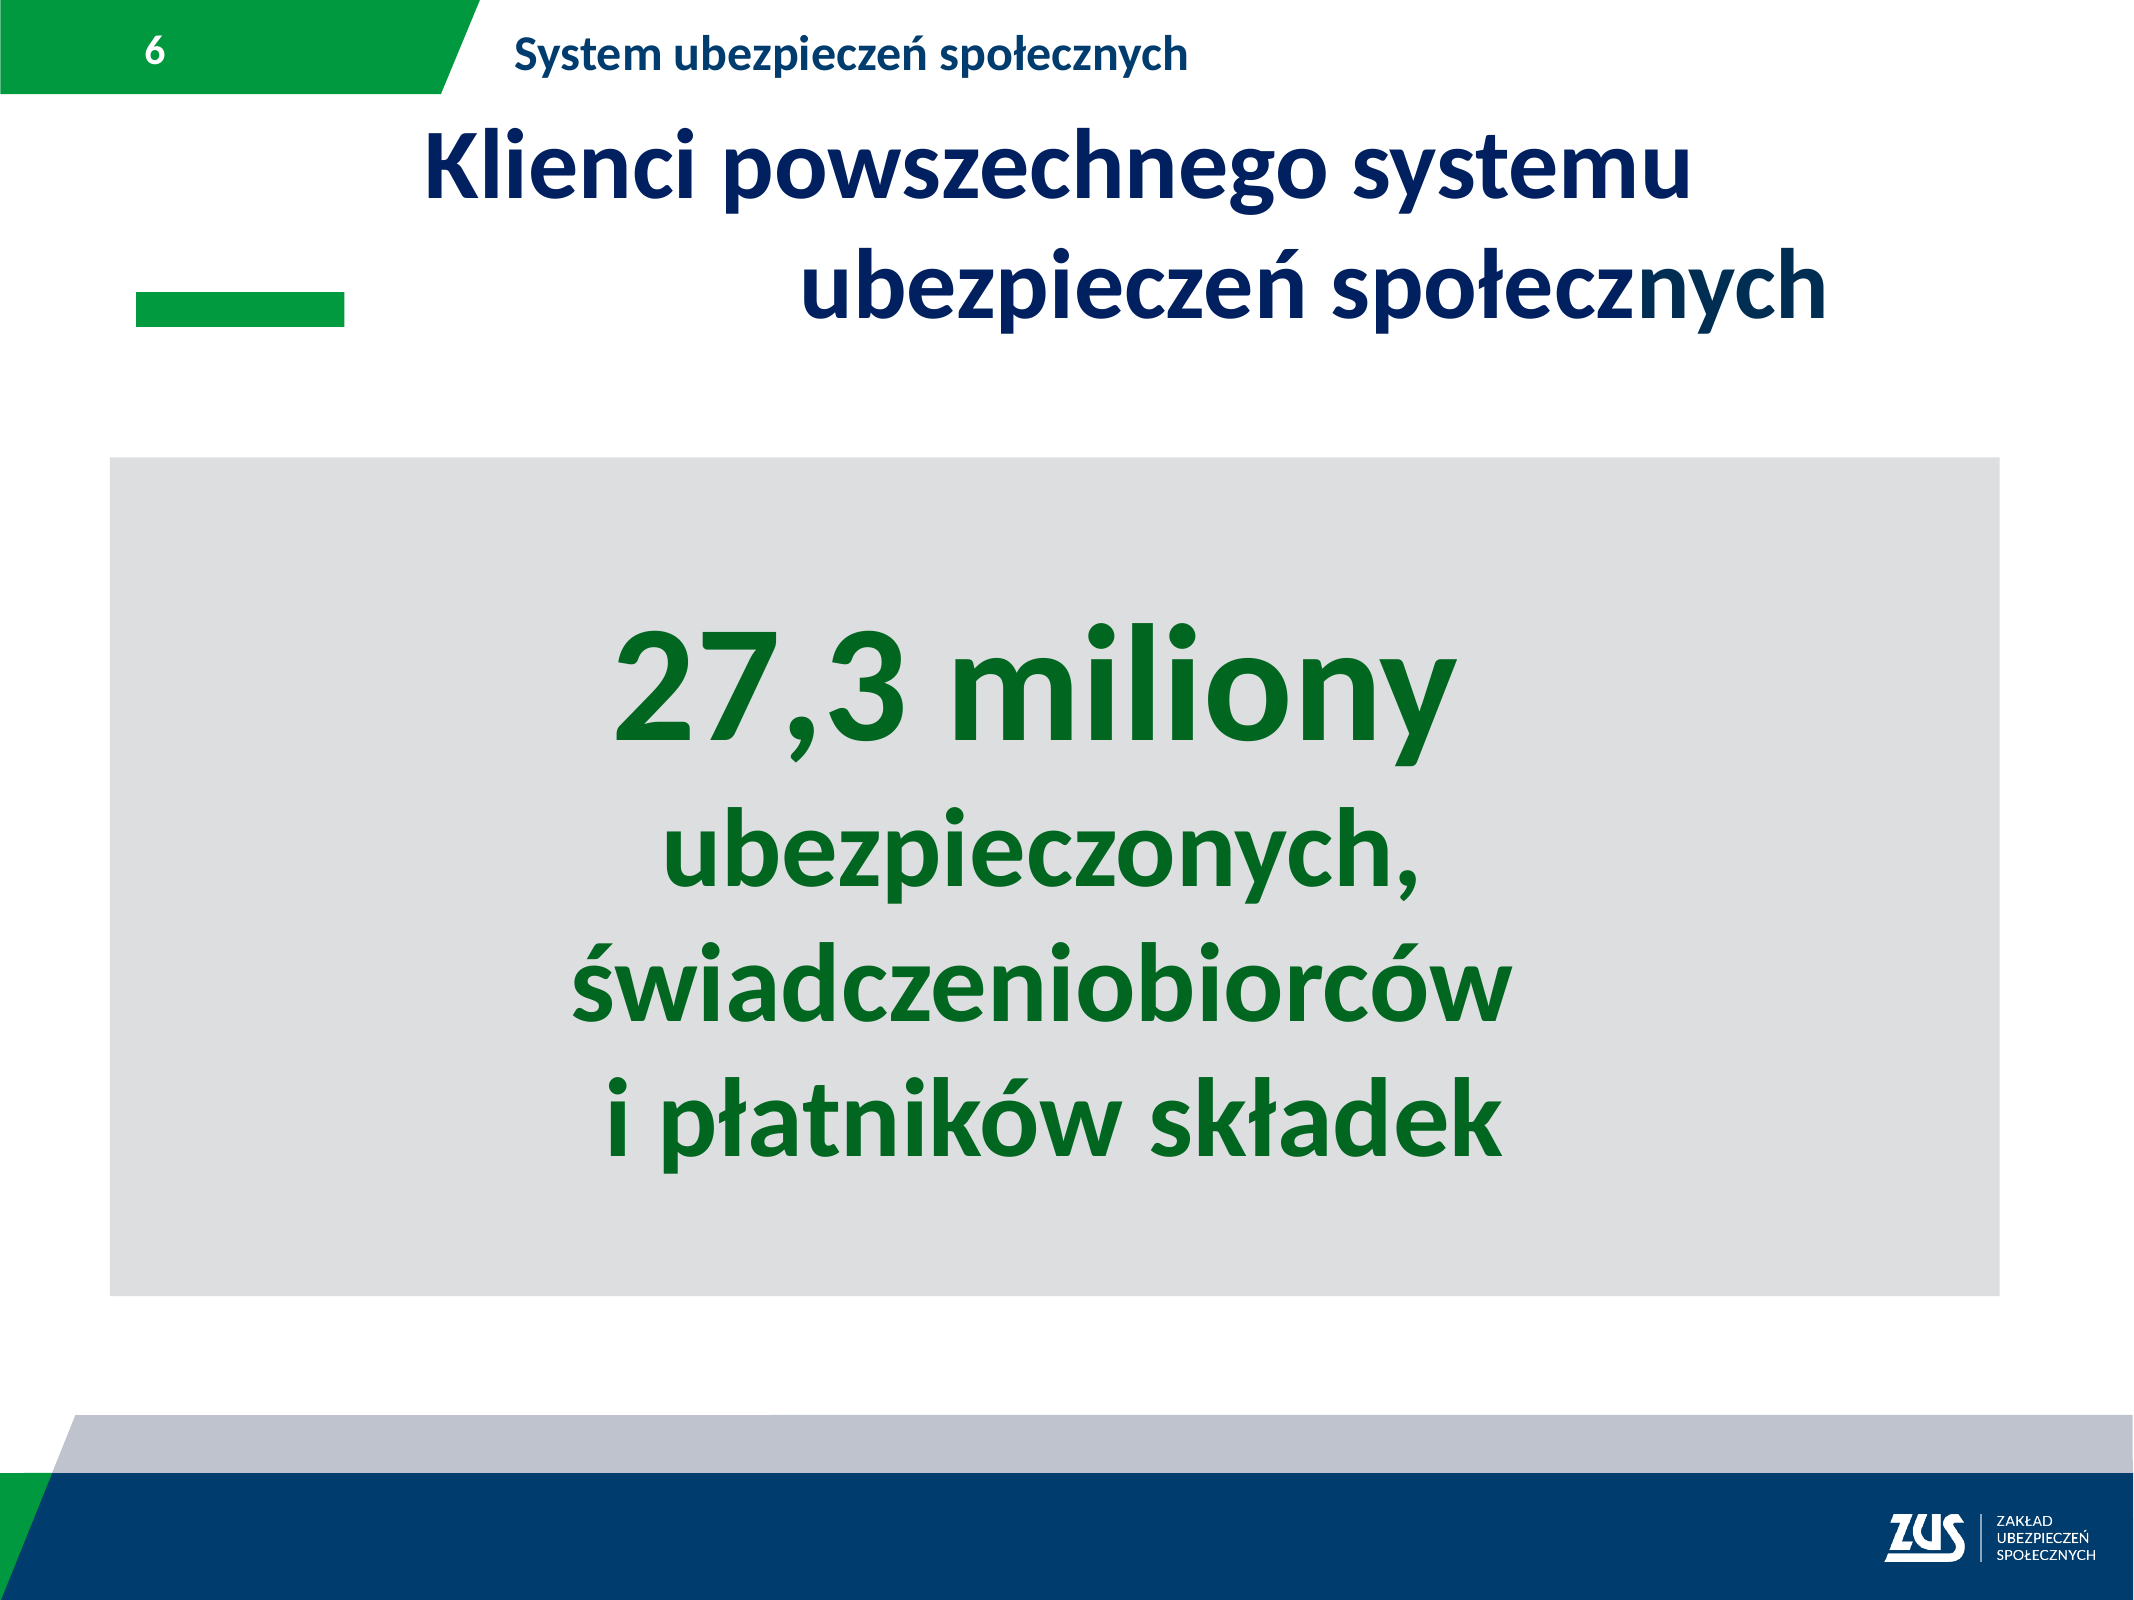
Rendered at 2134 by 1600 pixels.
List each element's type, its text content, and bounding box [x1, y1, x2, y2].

text_box 27,3 miliony ubezpieczonych, świadczeniobiorców i płatników składek [109, 457, 2000, 1297]
list System ubezpieczeń społecznych [499, 12, 2012, 76]
list Klienci powszechnego systemu ubezpieczeń społecznych [109, 91, 2000, 269]
